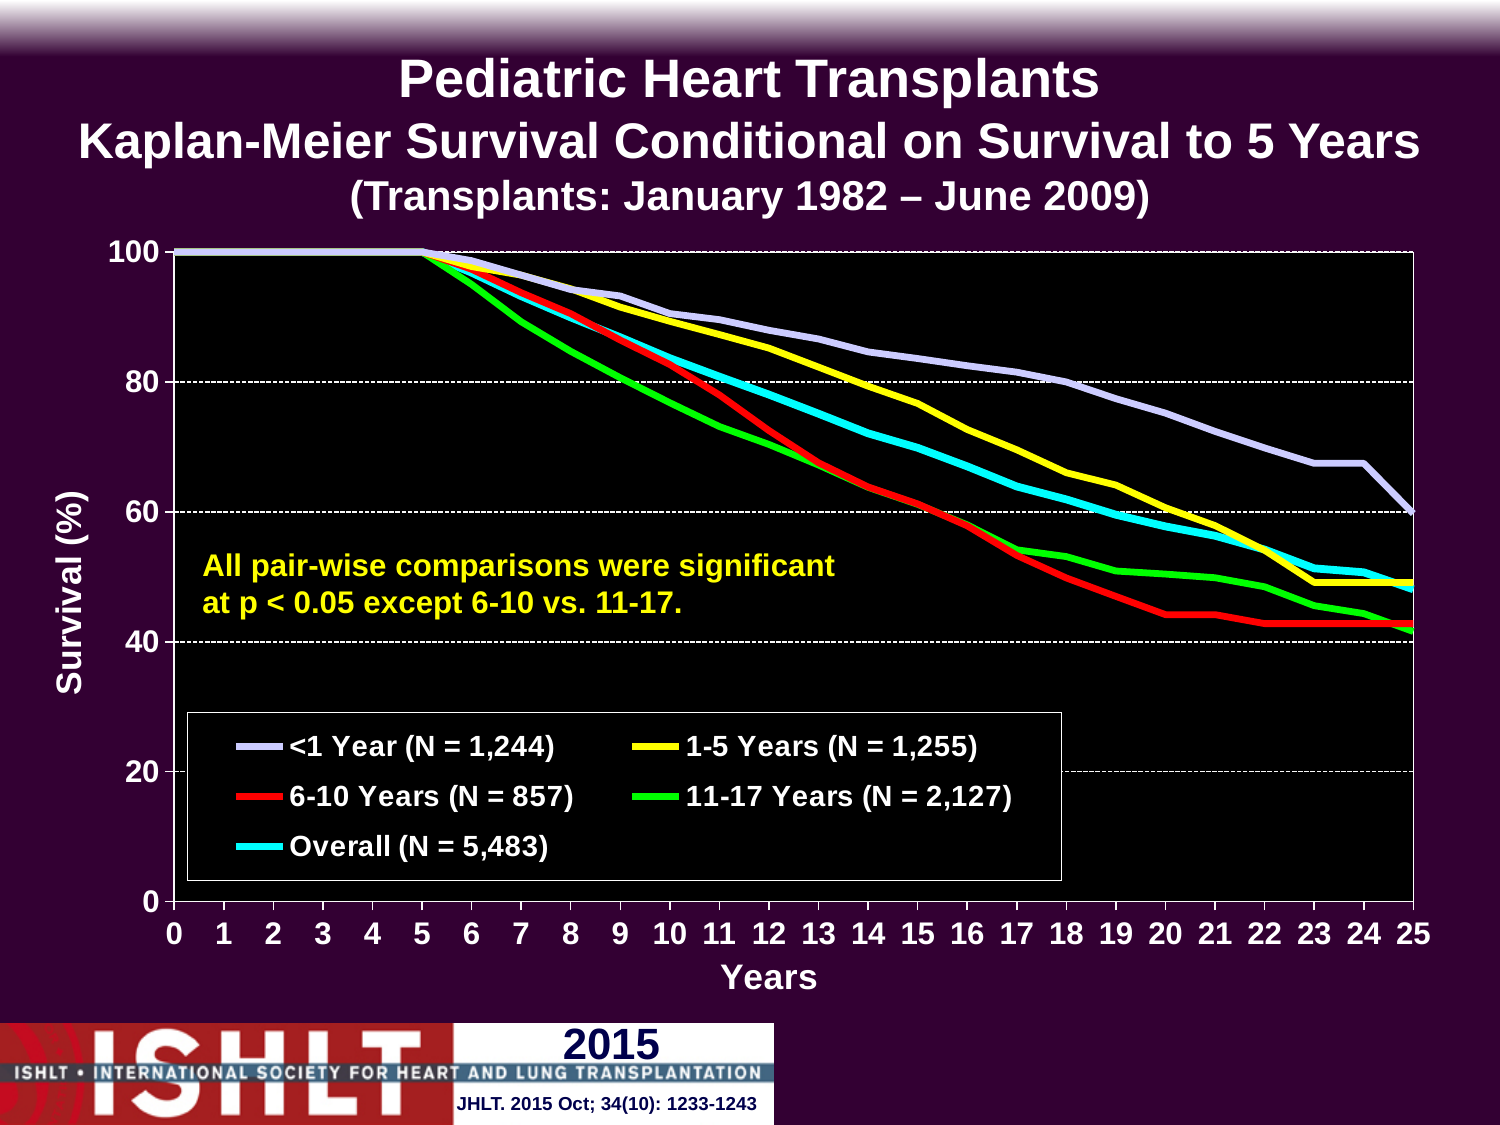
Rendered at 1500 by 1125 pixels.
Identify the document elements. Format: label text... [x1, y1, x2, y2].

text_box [0, 1007, 774, 1125]
title Pediatric Heart Transplants Kaplan-Meier Survival Conditional on Survival to 5 Years (Transplants: January 1982 – June 2009) [0, 37, 1500, 226]
chart [37, 212, 1451, 1009]
